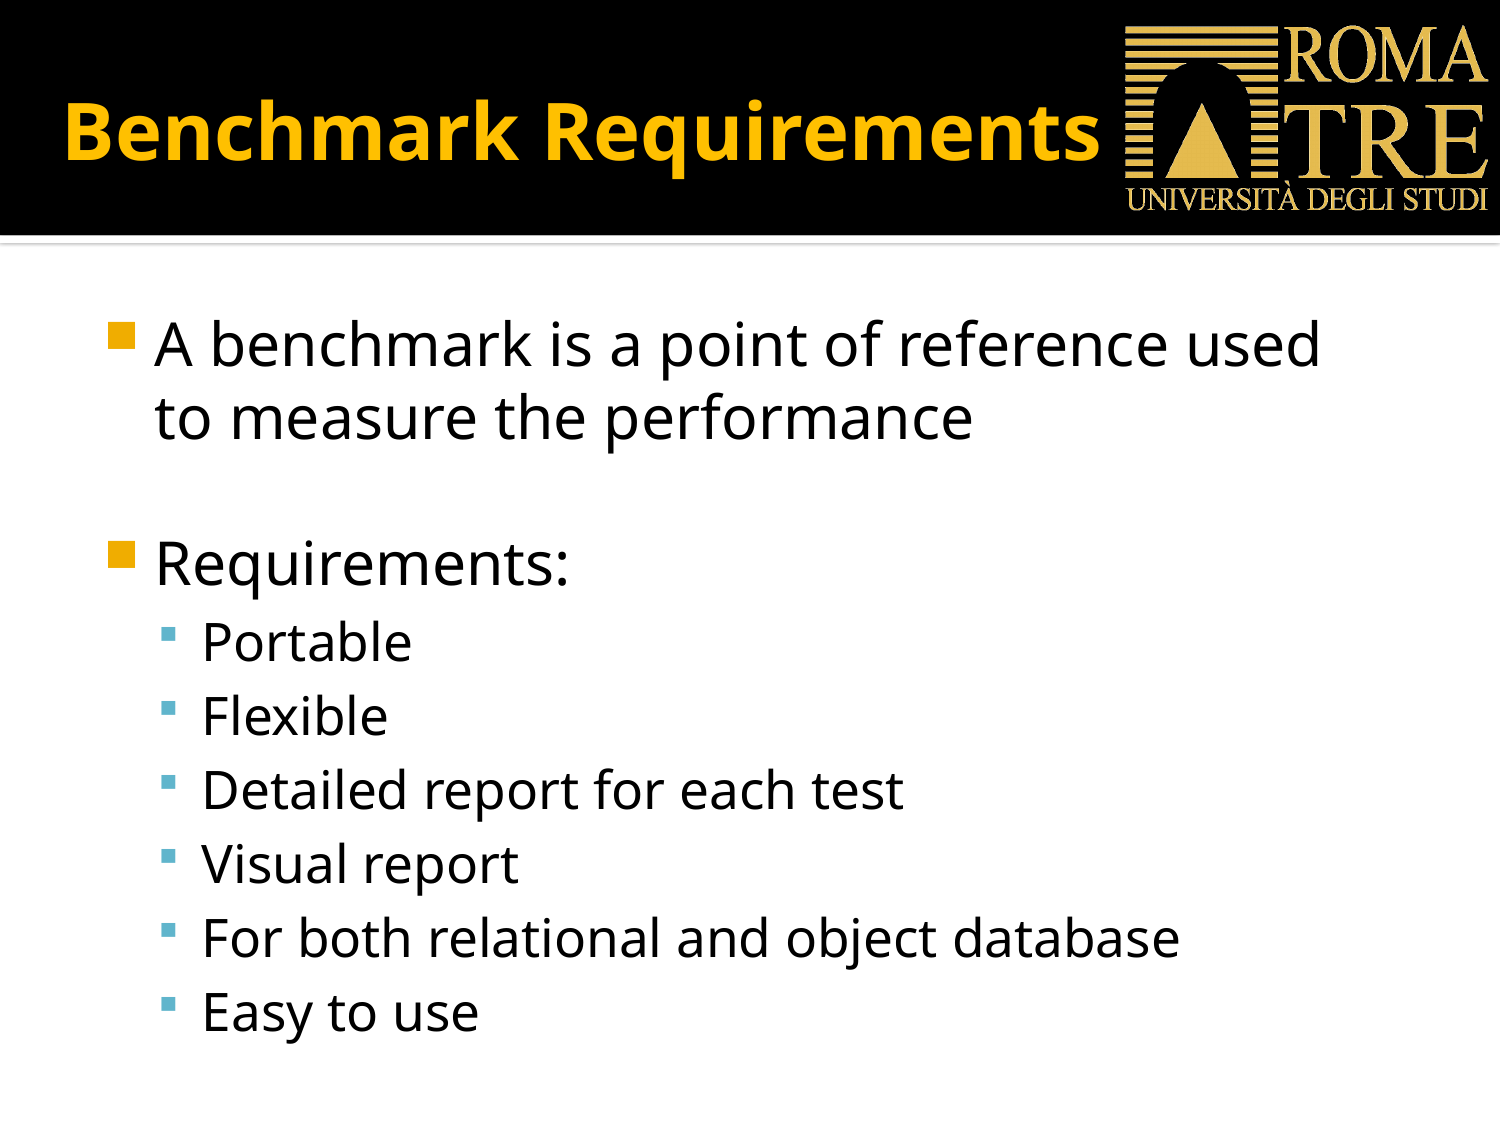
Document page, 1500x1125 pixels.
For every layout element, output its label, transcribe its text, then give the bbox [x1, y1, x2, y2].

title Benchmark Requirements [46, 25, 1114, 231]
picture [1124, 25, 1489, 211]
list A benchmark is a point of reference used to measure the performance Requirements: Portable Flexible Detailed report for each test Visual report For both relational and object database Easy to use [75, 291, 1395, 1050]
